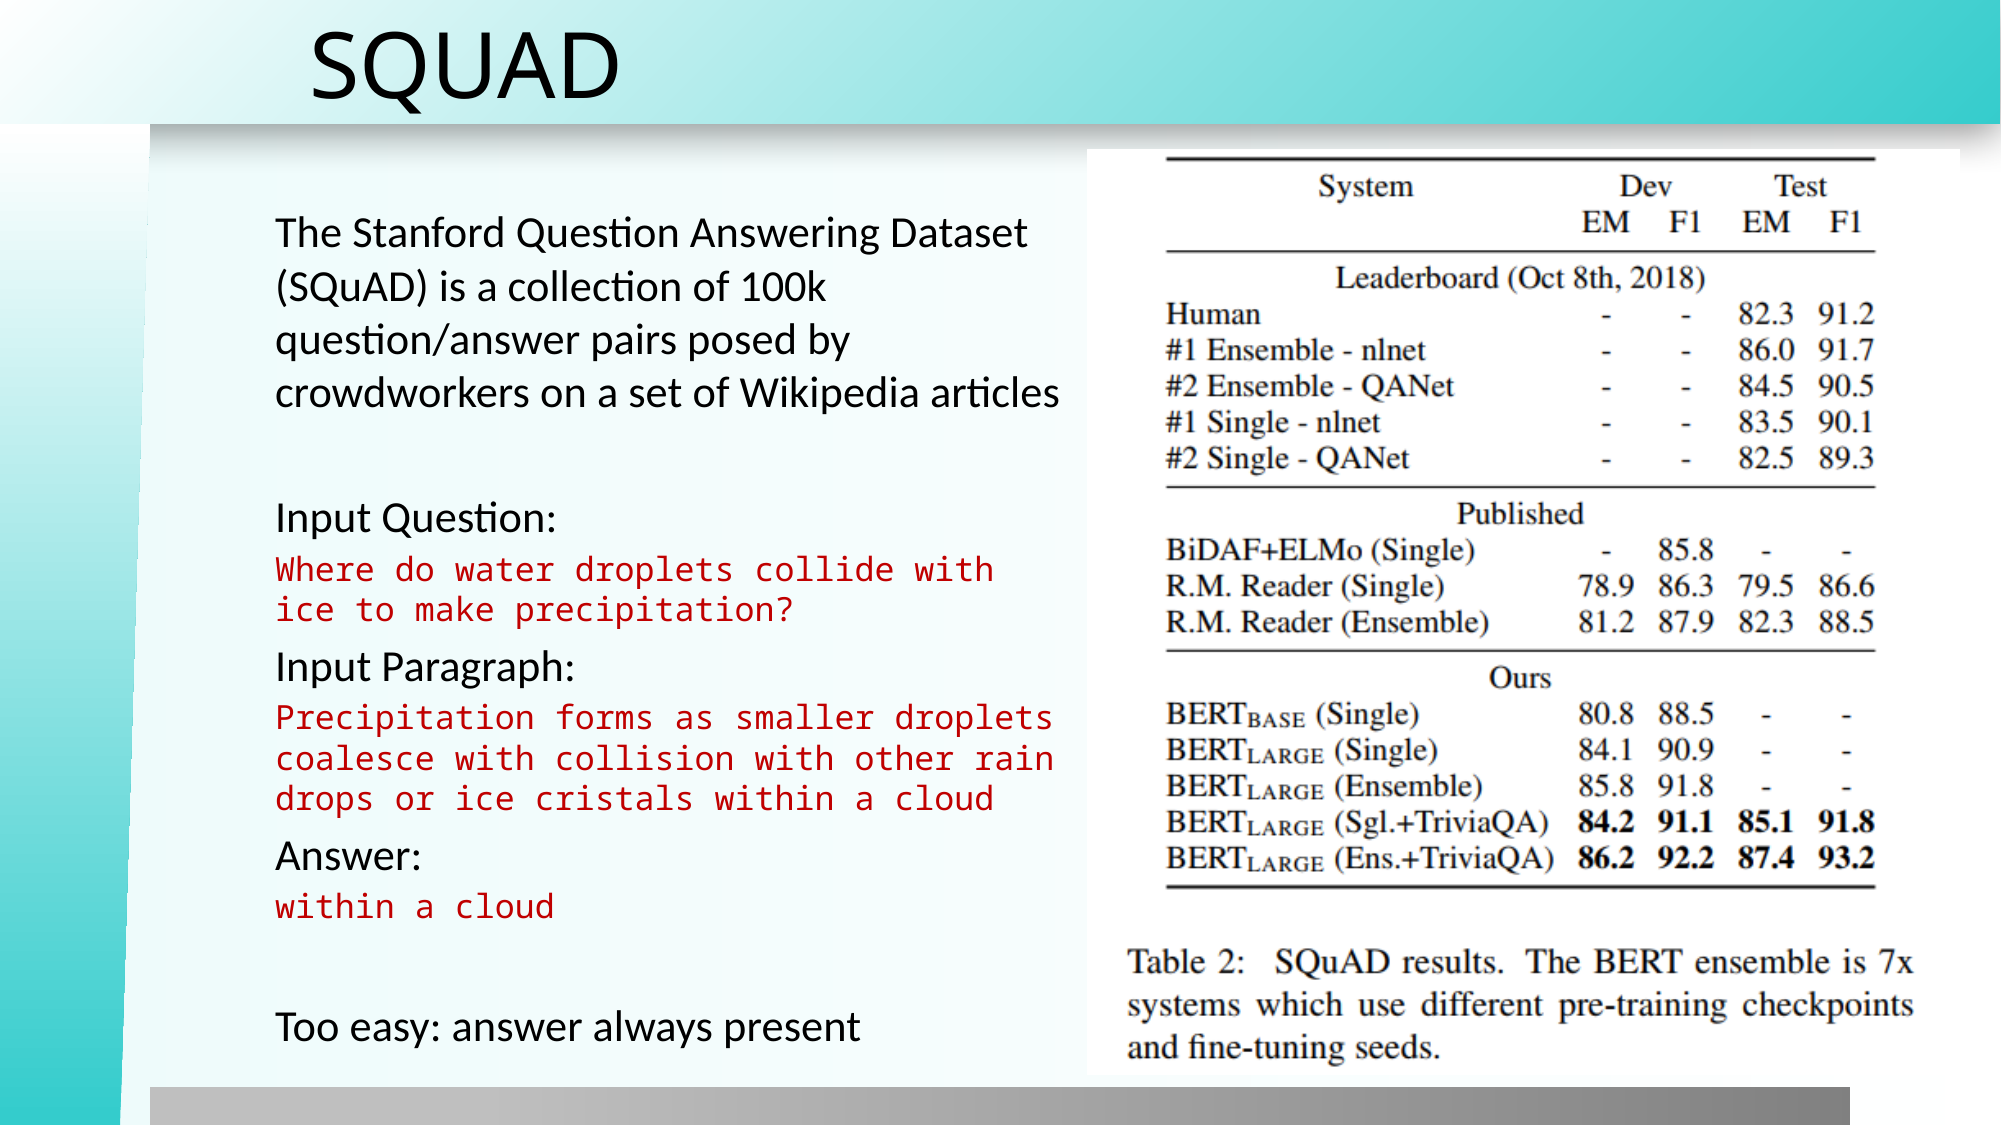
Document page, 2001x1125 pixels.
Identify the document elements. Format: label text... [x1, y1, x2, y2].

list The Stanford Question Answering Dataset (SQuAD) is a collection of 100k question/answer pairs posed by crowdworkers on a set of Wikipedia articles Input Question: Where do water droplets collide with ice to make precipitation? Input Paragraph: Precipitation forms as smaller droplets coalesce with collision with other rain drops or ice cristals within a cloud Answer: within a cloud Too easy: answer always present [274, 203, 1063, 1072]
title SQUAD [294, 0, 2000, 125]
picture [1087, 149, 1961, 1075]
